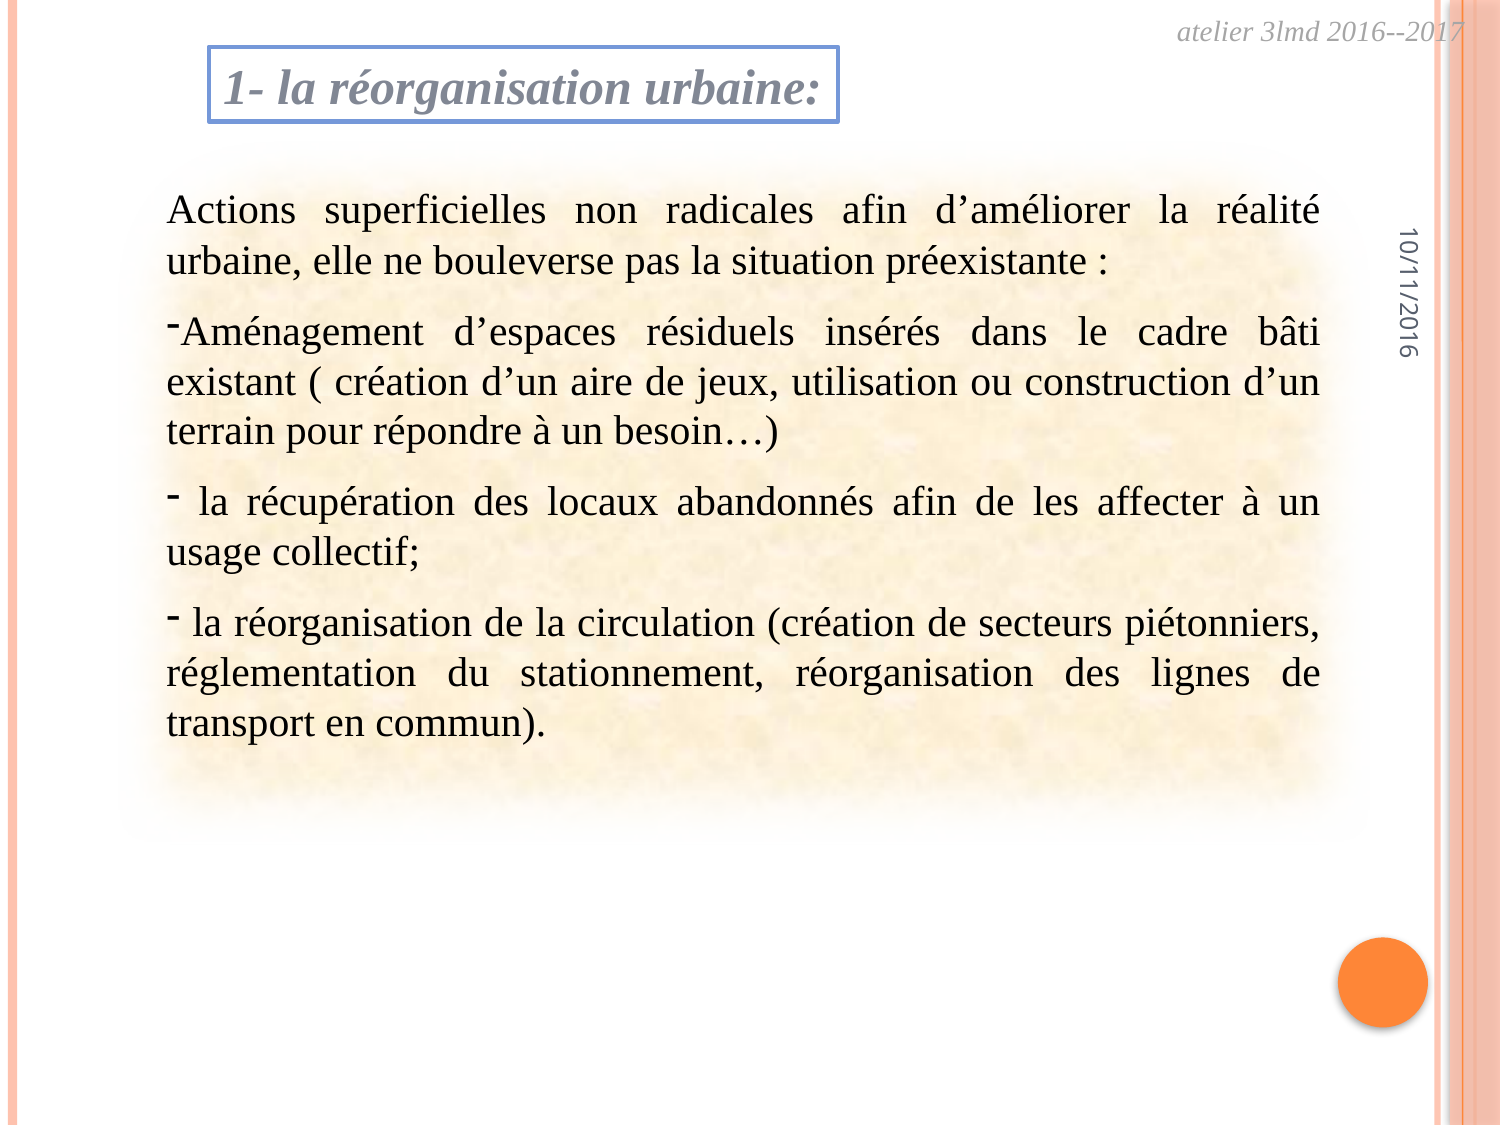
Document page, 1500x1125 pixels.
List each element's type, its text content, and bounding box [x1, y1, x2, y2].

text_box atelier 3lmd 2016--2017 [1162, 0, 1500, 60]
text_box Actions superficielles non radicales afin d’améliorer la réalité urbaine, elle ne bouleverse pas la situation préexistante : Aménagement d’espaces résiduels insérés dans le cadre bâti existant ( création d’un aire de jeux, utilisation ou construction d’un terrain pour répondre à un besoin…) la récupération des locaux abandonnés afin de les affecter à un usage collectif; la réorganisation de la circulation (création de secteurs piétonniers, réglementation du stationnement, réorganisation des lignes de transport en commun). [205, 228, 1285, 757]
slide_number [1378, 43, 1442, 374]
text_box [192, 215, 1298, 770]
text_box 1- la réorganisation urbaine: [207, 45, 840, 124]
